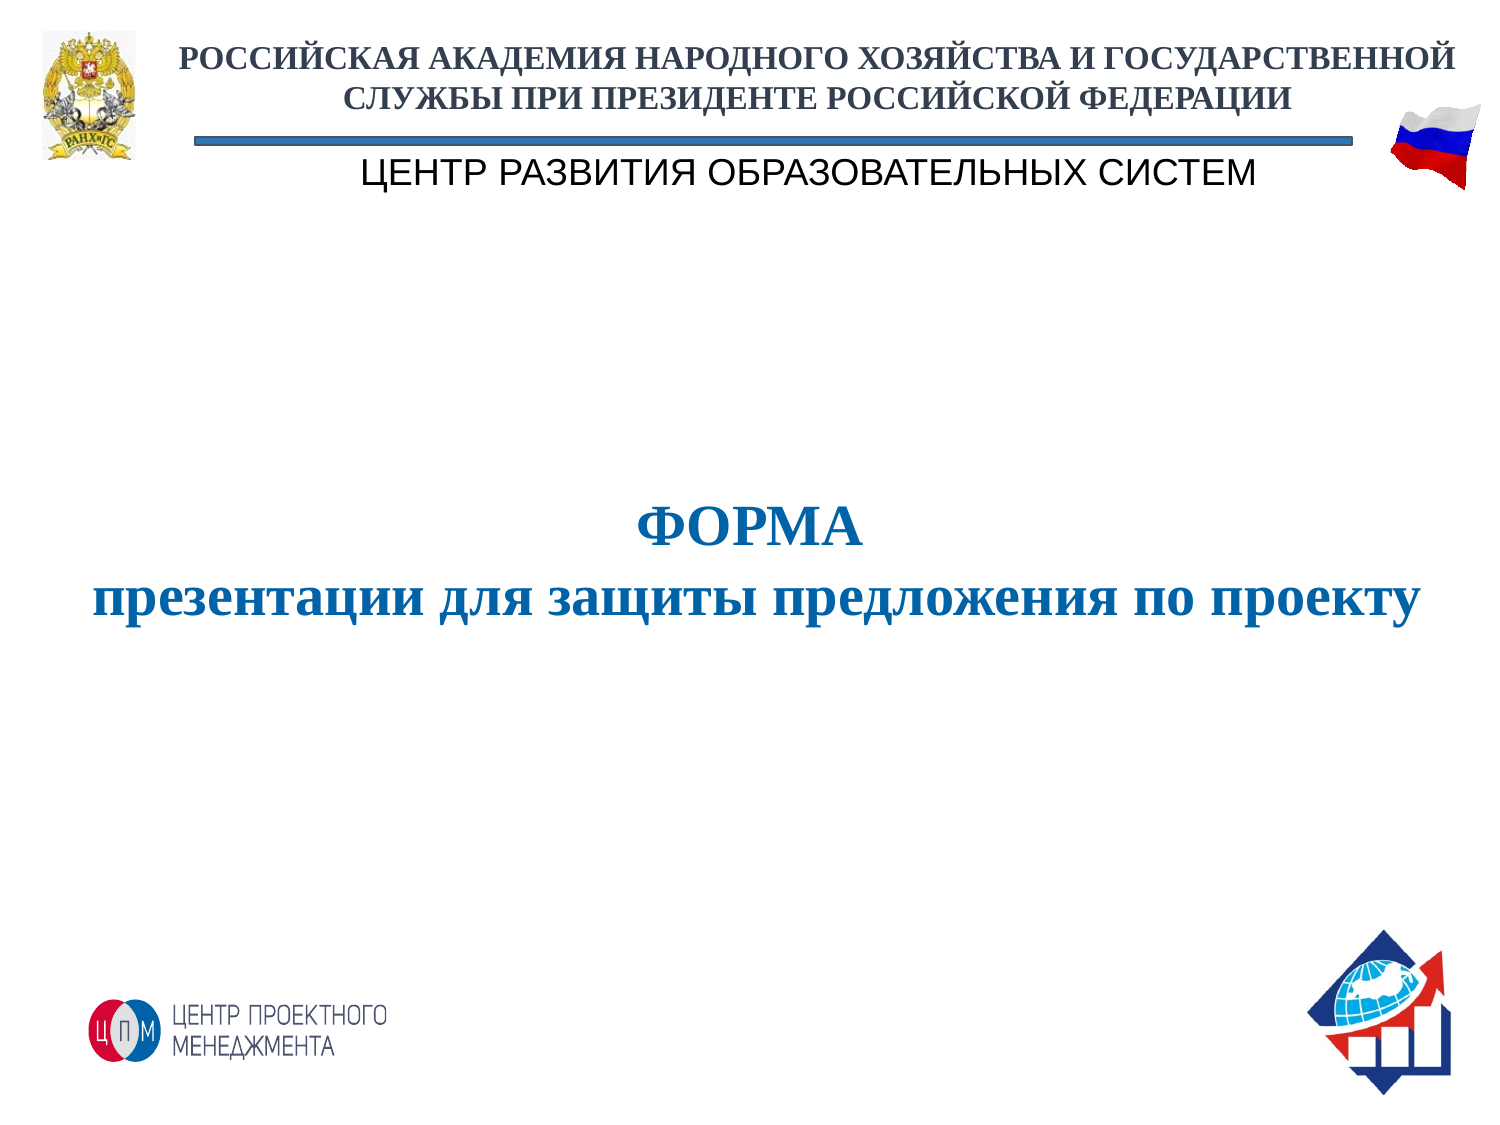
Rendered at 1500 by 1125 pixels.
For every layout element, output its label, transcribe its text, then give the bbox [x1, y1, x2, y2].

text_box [41, 30, 136, 161]
picture [1305, 928, 1462, 1096]
text_box ЦЕНТР РАЗВИТИЯ ОБРАЗОВАТЕЛЬНЫХ СИСТЕМ [345, 140, 1291, 201]
picture [1376, 101, 1500, 204]
text_box РОССИЙСКАЯ АКАДЕМИЯ НАРОДНОГО ХОЗЯЙСТВА И ГОСУДАРСТВЕННОЙ СЛУЖБЫ ПРИ ПРЕЗИДЕНТЕ РОССИЙСКОЙ ФЕДЕРАЦИИ [135, 0, 1500, 124]
text_box [194, 136, 1353, 146]
text_box ФОРМА презентации для защиты предложения по проекту [62, 479, 1438, 635]
picture [88, 999, 387, 1062]
